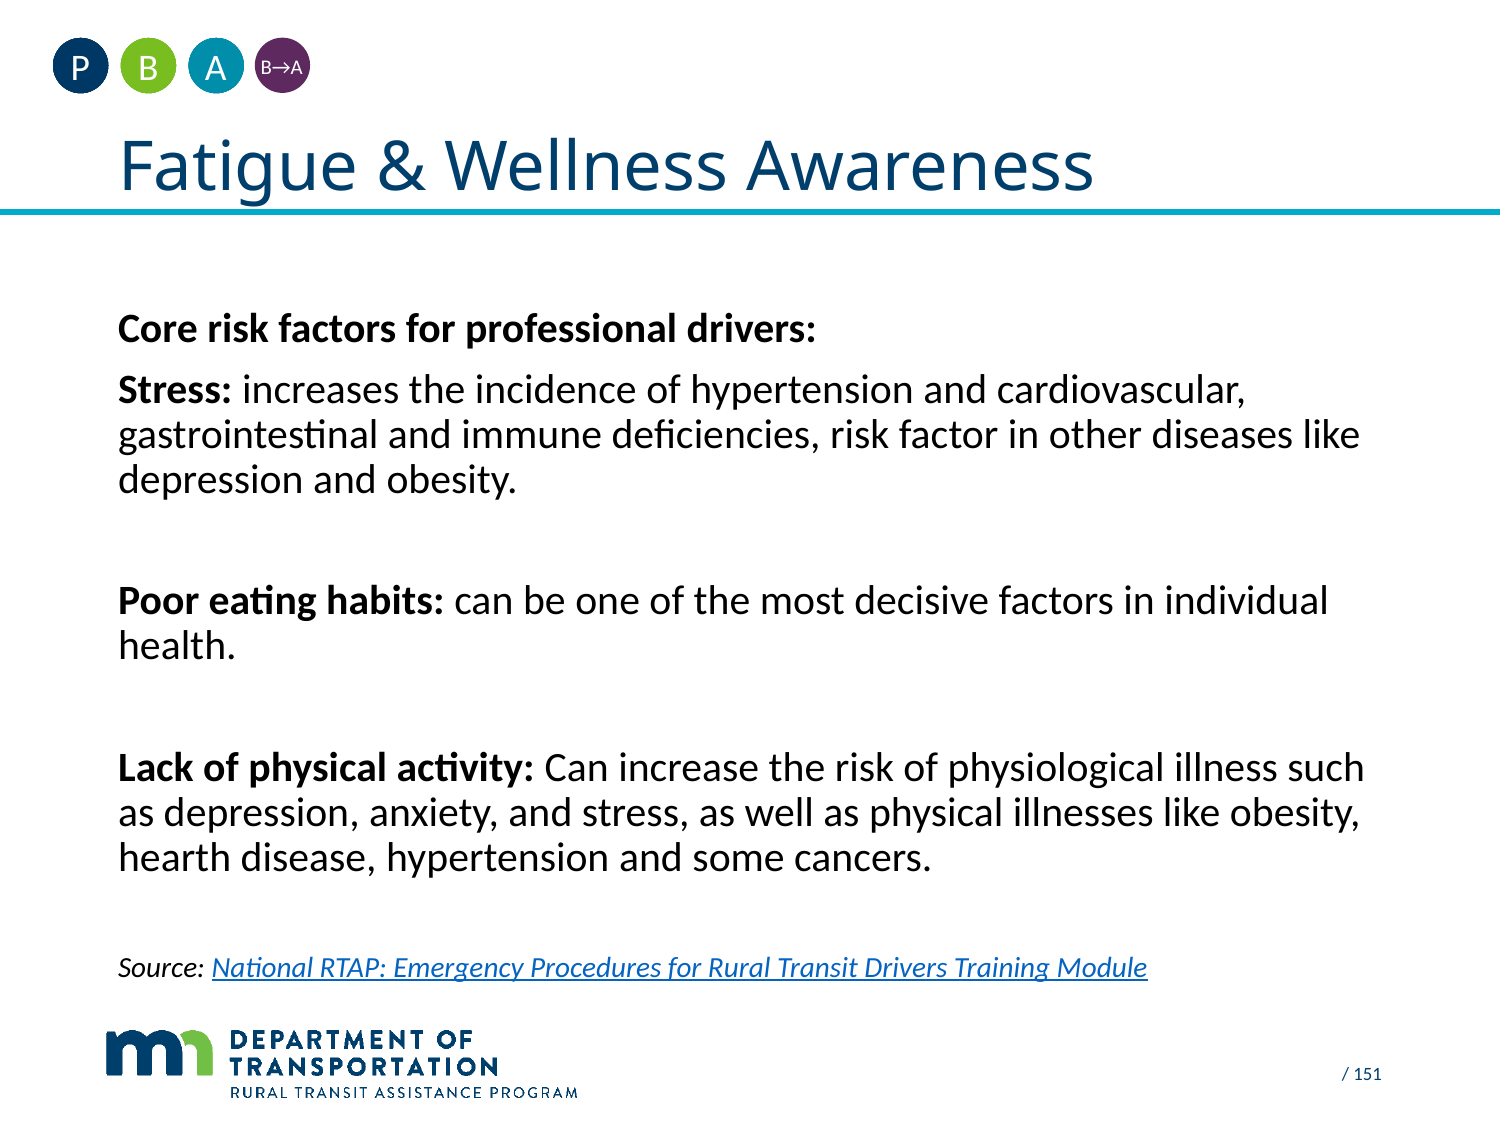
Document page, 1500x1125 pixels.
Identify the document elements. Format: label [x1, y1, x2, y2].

picture [75, 1005, 607, 1122]
slide_number [1059, 1042, 1397, 1103]
text_box [245, 37, 329, 93]
list [103, 299, 1397, 1014]
text_box [52, 35, 109, 96]
title [103, 59, 1397, 278]
text_box [120, 35, 177, 96]
text_box [188, 35, 244, 96]
